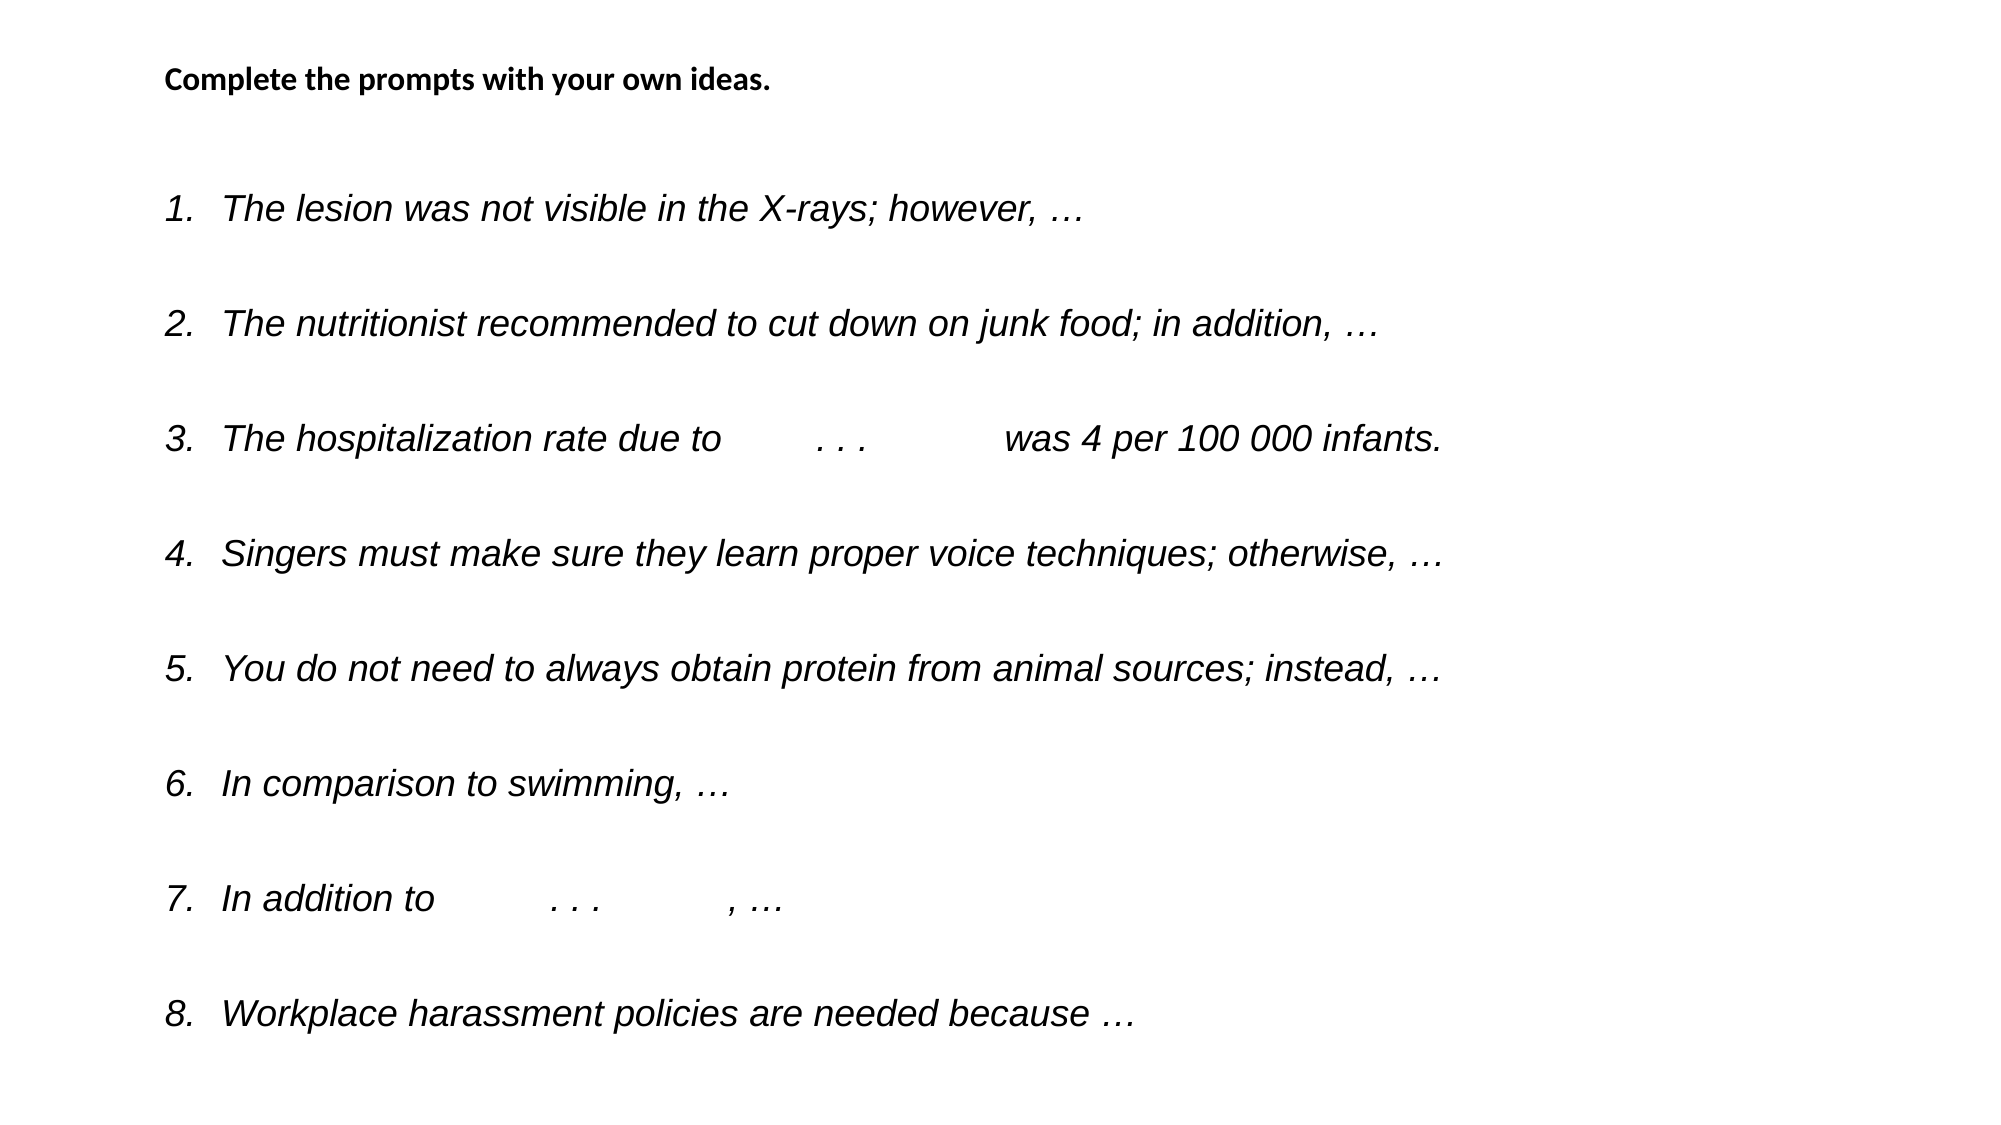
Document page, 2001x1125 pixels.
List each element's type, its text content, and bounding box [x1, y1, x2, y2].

text_box Complete the prompts with your own ideas. The lesion was not visible in the X-rays; however, … The nutritionist recommended to cut down on junk food; in addition, … The hospitalization rate due to . . . was 4 per 100 000 infants. Singers must make sure they learn proper voice techniques; otherwise, … You do not need to always obtain protein from animal sources; instead, … In comparison to swimming, … In addition to . . . , … Workplace harassment policies are needed because … [149, 9, 1620, 1042]
